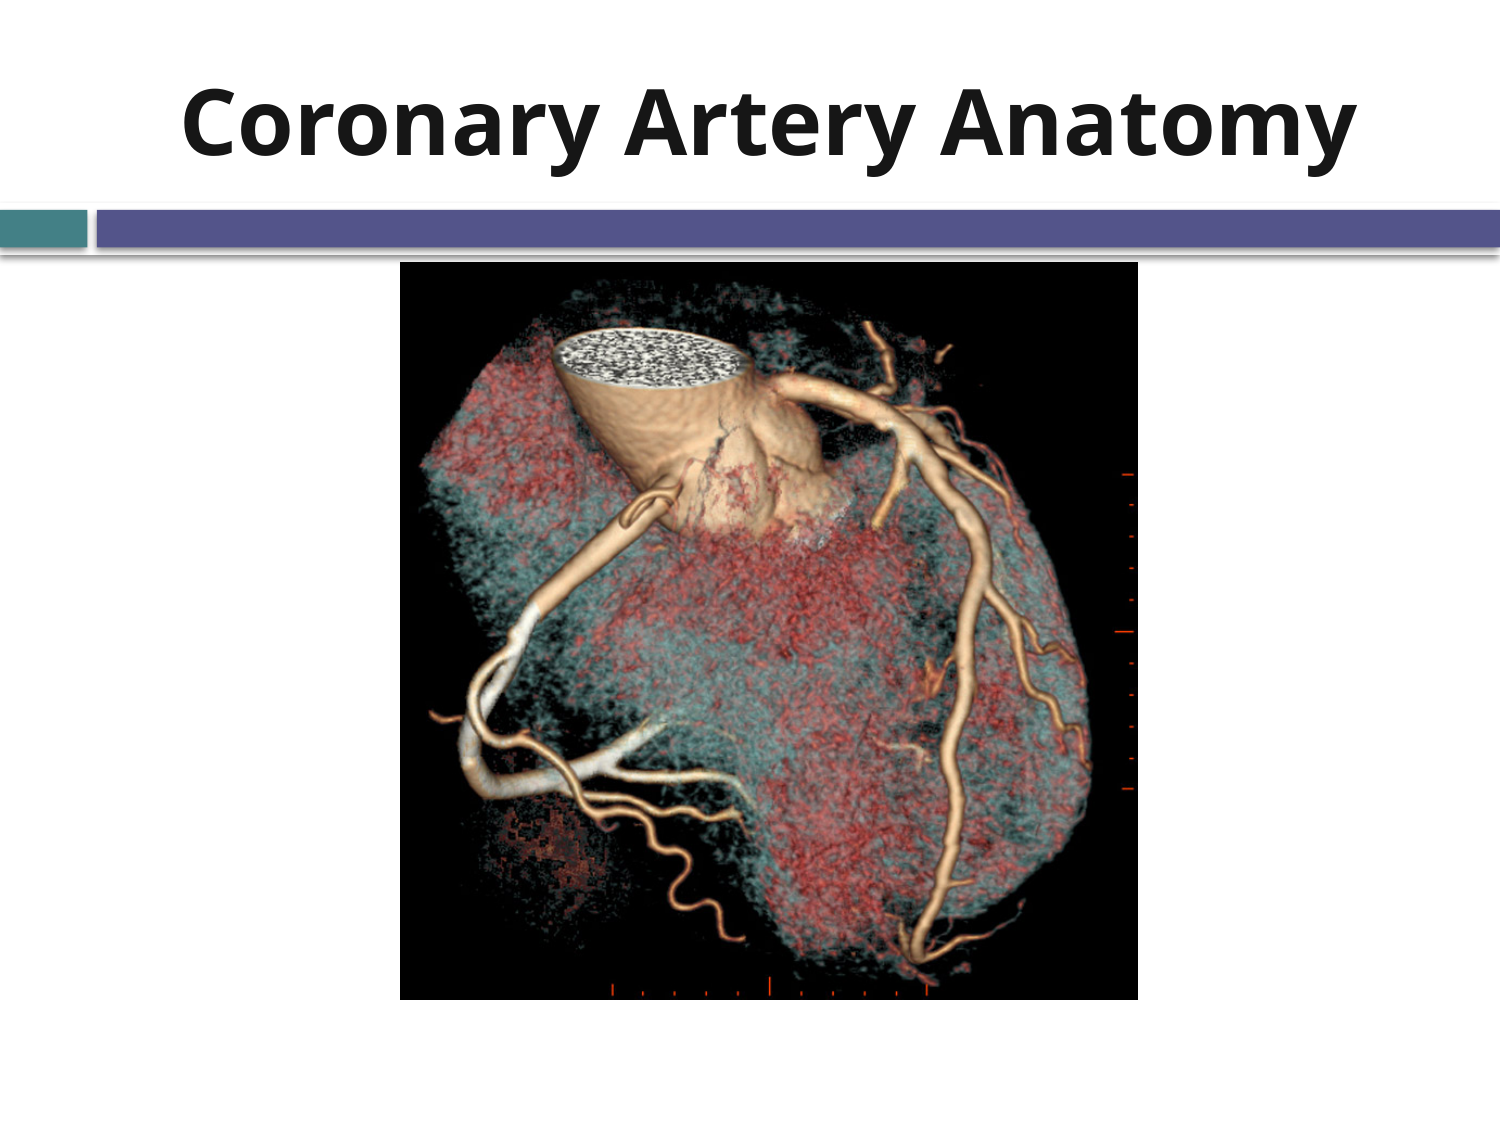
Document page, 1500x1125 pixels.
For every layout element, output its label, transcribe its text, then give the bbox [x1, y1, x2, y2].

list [400, 262, 1139, 1001]
title Coronary Artery Anatomy [100, 37, 1438, 200]
